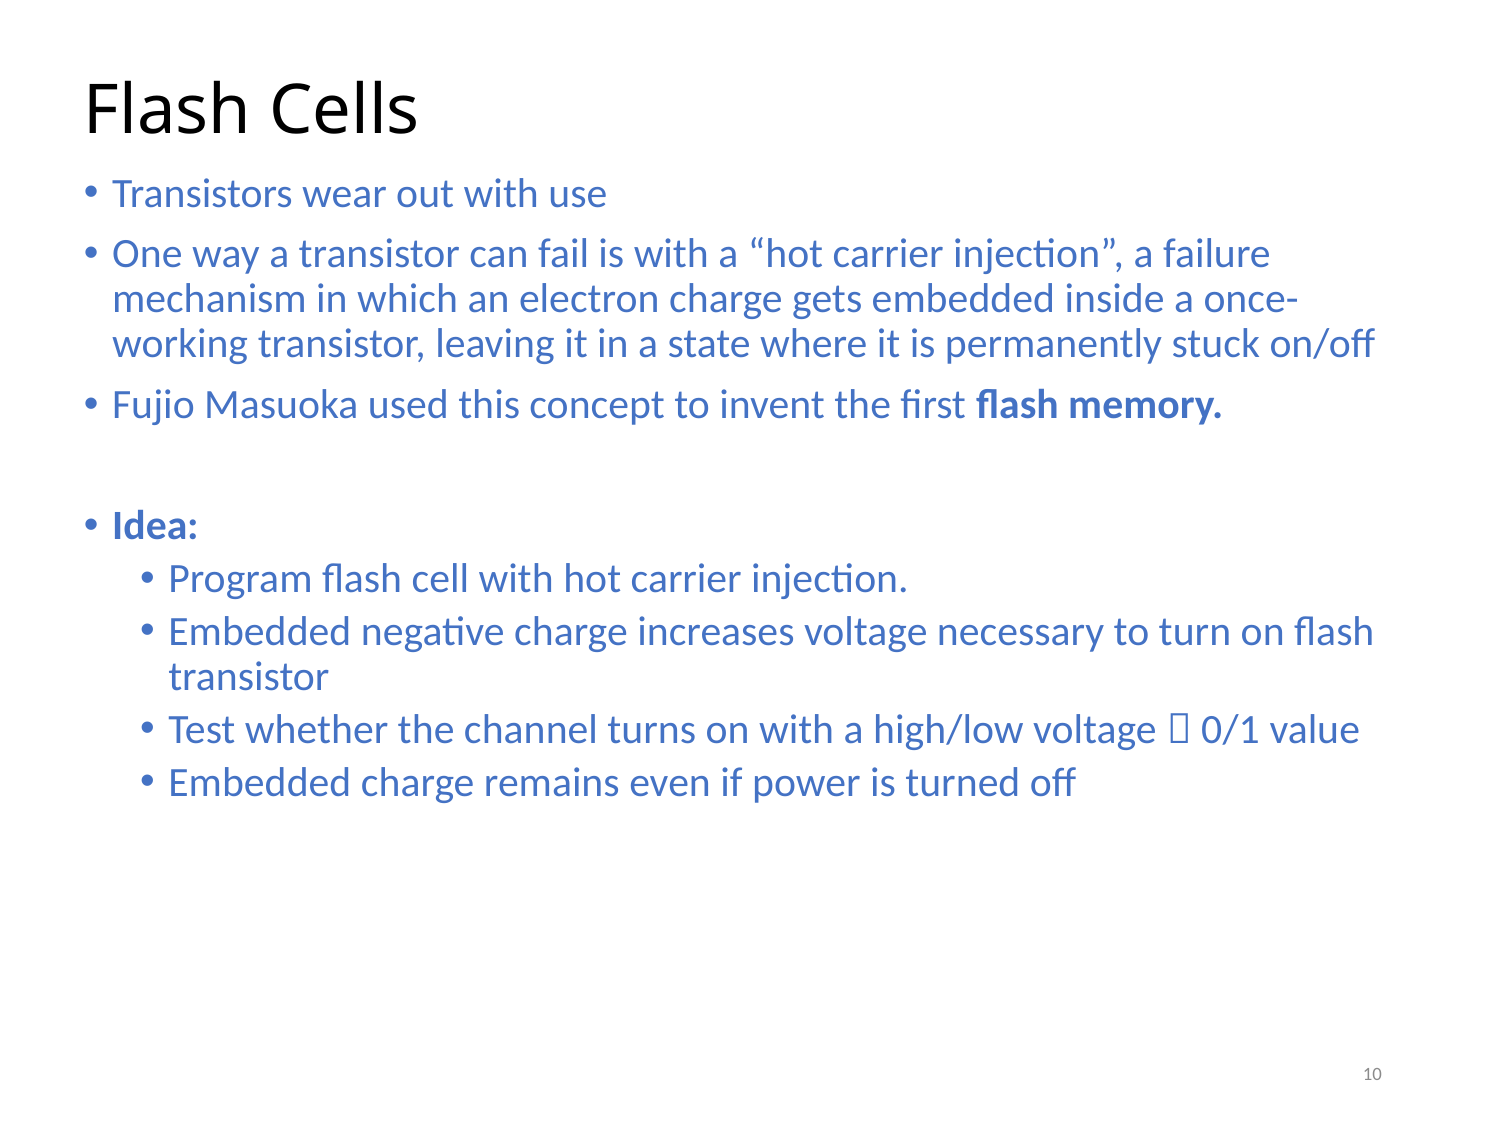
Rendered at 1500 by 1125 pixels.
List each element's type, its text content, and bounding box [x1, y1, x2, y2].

text_box Transistors wear out with use One way a transistor can fail is with a “hot carrier injection”, a failure mechanism in which an electron charge gets embedded inside a once-working transistor, leaving it in a state where it is permanently stuck on/off Fujio Masuoka used this concept to invent the first flash memory. Idea: Program flash cell with hot carrier injection. Embedded negative charge increases voltage necessary to turn on flash transistor Test whether the channel turns on with a high/low voltage  0/1 value Embedded charge remains even if power is turned off [68, 163, 1417, 1125]
title Flash Cells [68, 50, 1449, 173]
